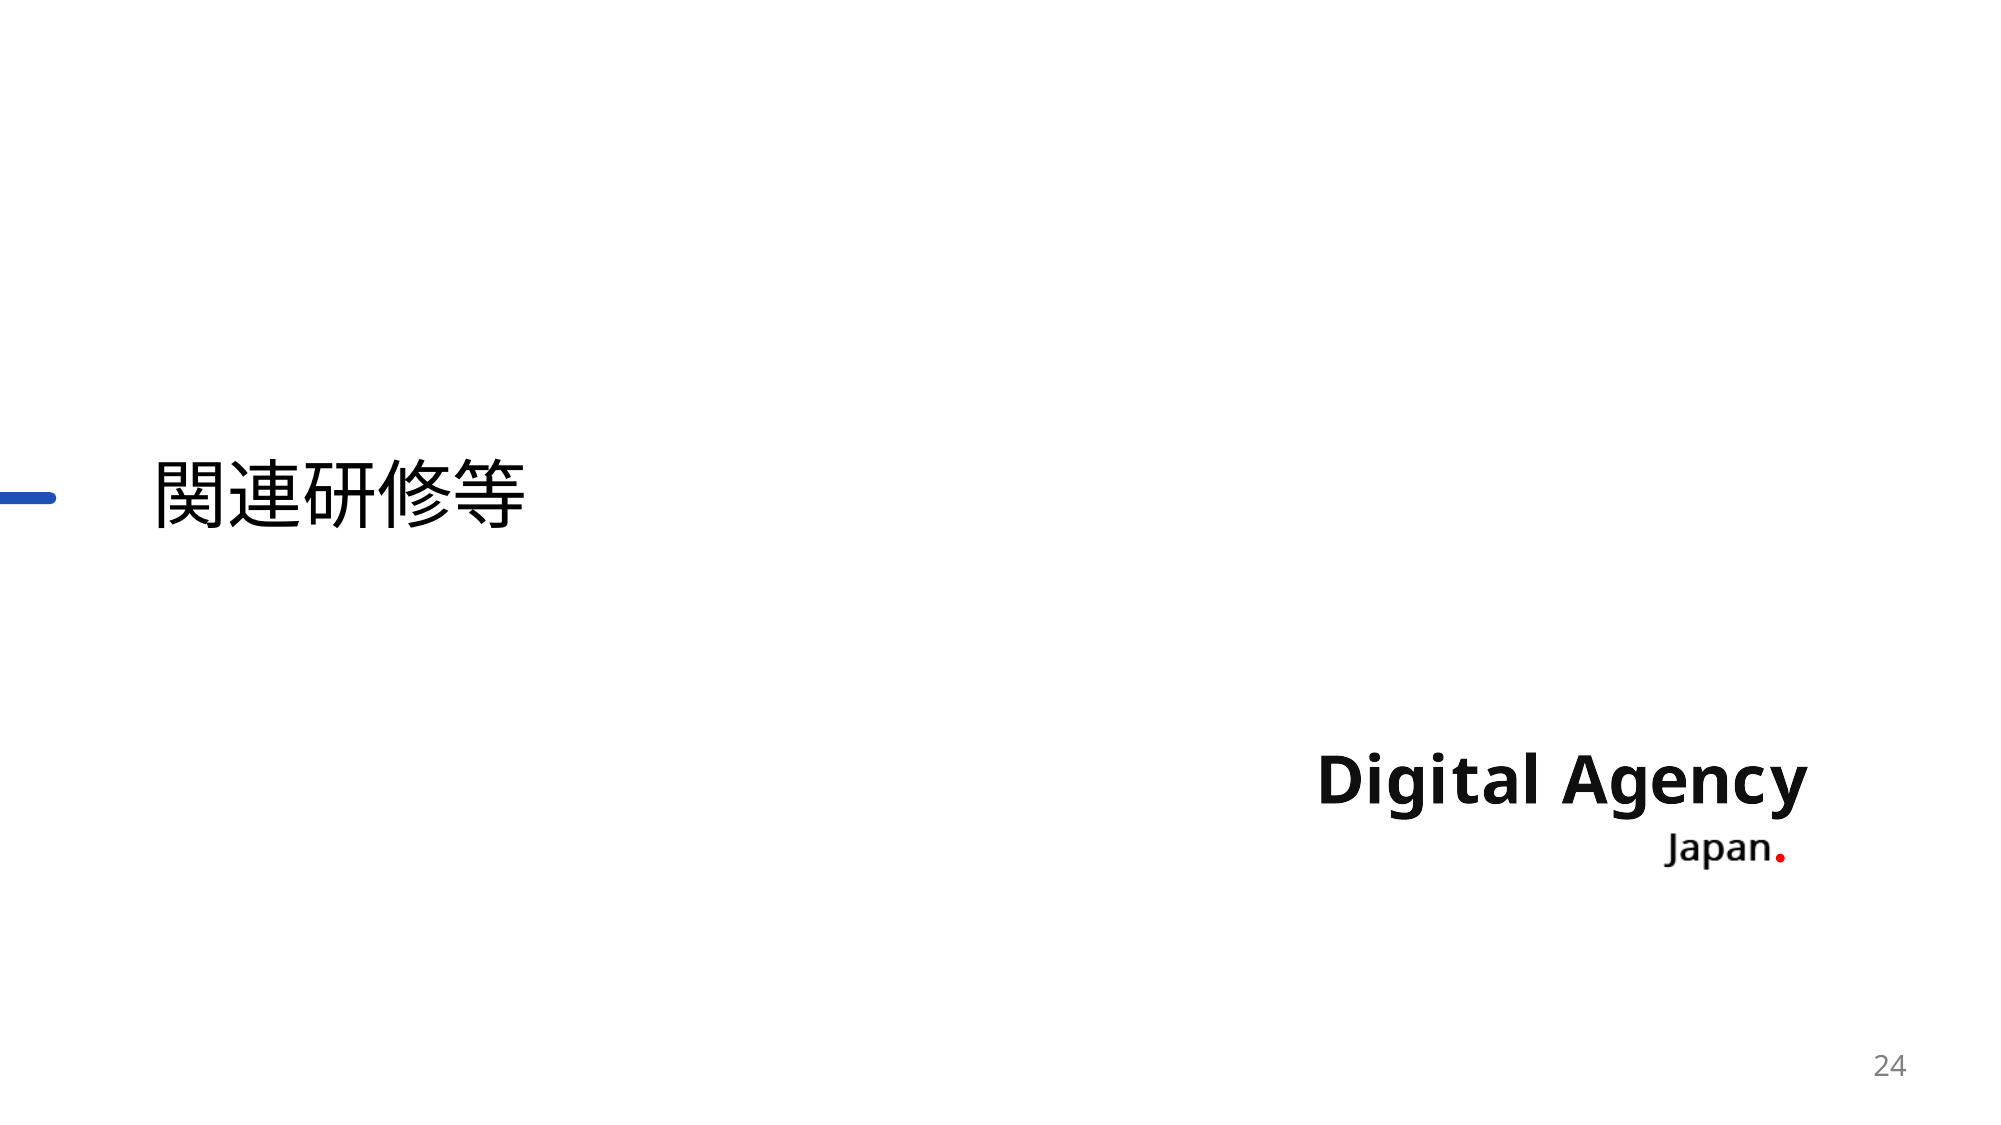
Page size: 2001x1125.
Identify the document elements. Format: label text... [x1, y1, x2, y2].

slide_number 24 [1471, 1036, 1922, 1097]
picture [1289, 720, 1840, 893]
title 関連研修等 [137, 449, 1863, 547]
